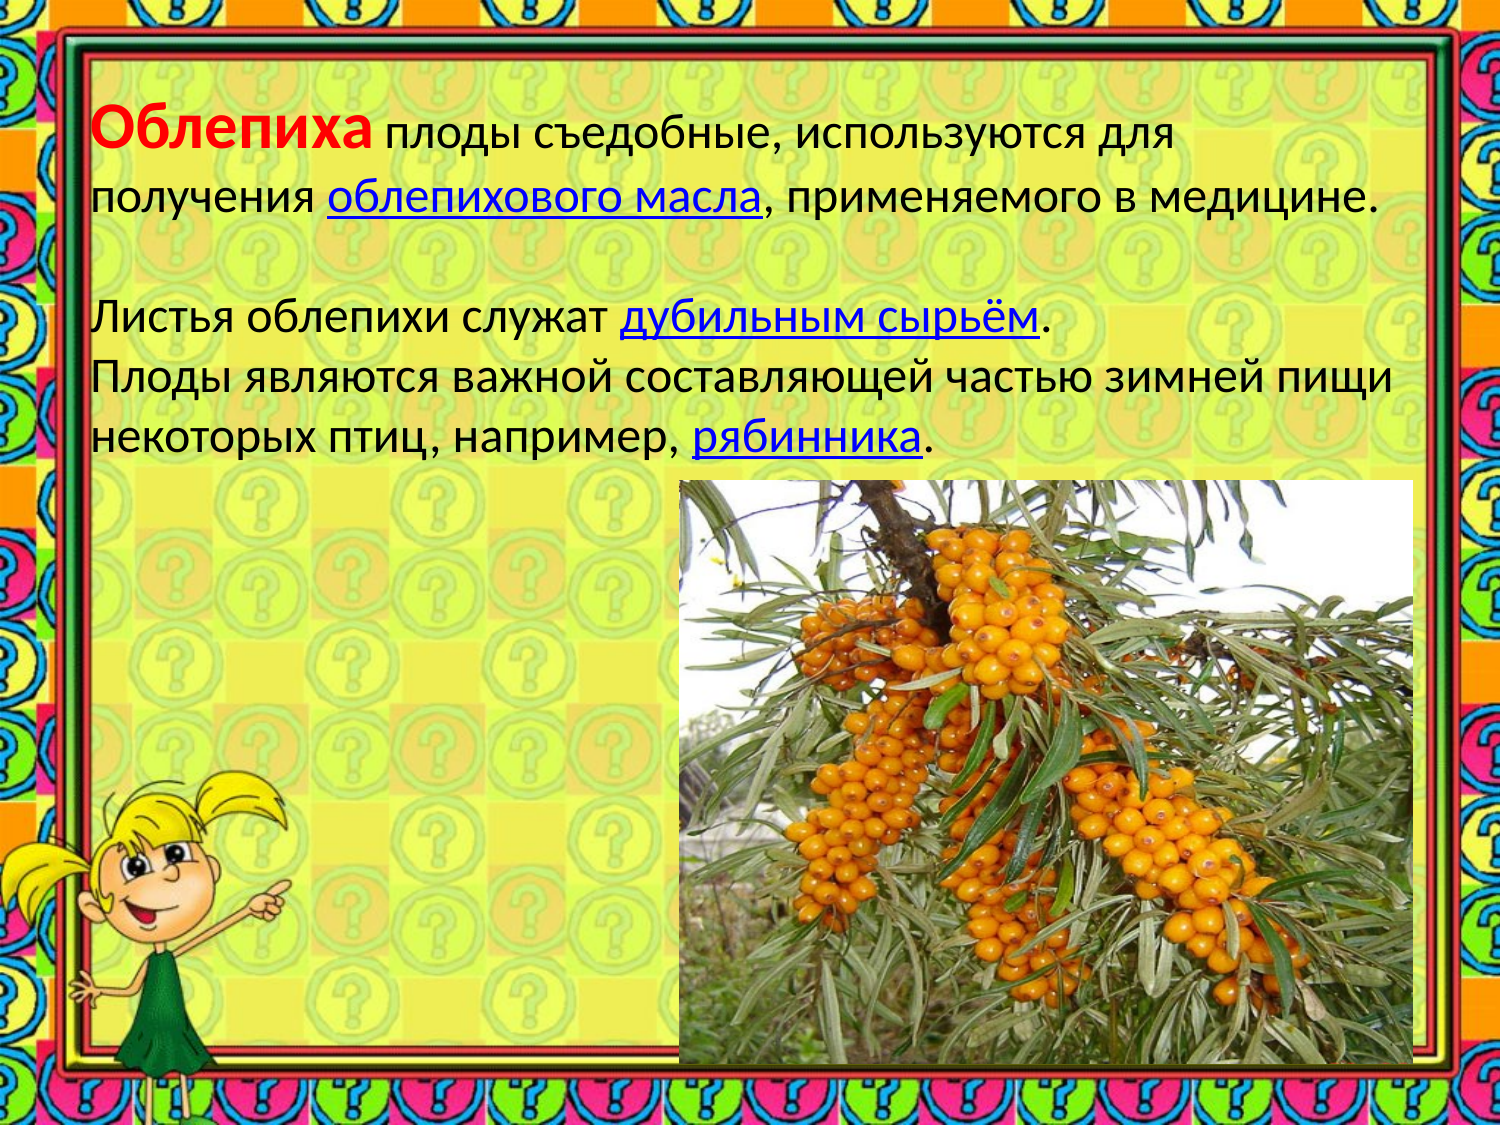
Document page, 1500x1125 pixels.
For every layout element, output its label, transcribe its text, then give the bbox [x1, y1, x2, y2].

picture [0, 216, 7, 236]
title Облепиха плоды съедобные, используются для получения облепихового масла, применяемого в медицине. Листья облепихи служат дубильным сырьём. Плоды являются важной составляющей частью зимней пищи некоторых птиц, например, рябинника. [75, 45, 1425, 598]
picture [0, 0, 1500, 1125]
picture [0, 738, 9, 754]
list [679, 480, 1413, 1064]
picture [0, 646, 7, 666]
picture [0, 309, 10, 327]
picture [0, 66, 9, 80]
